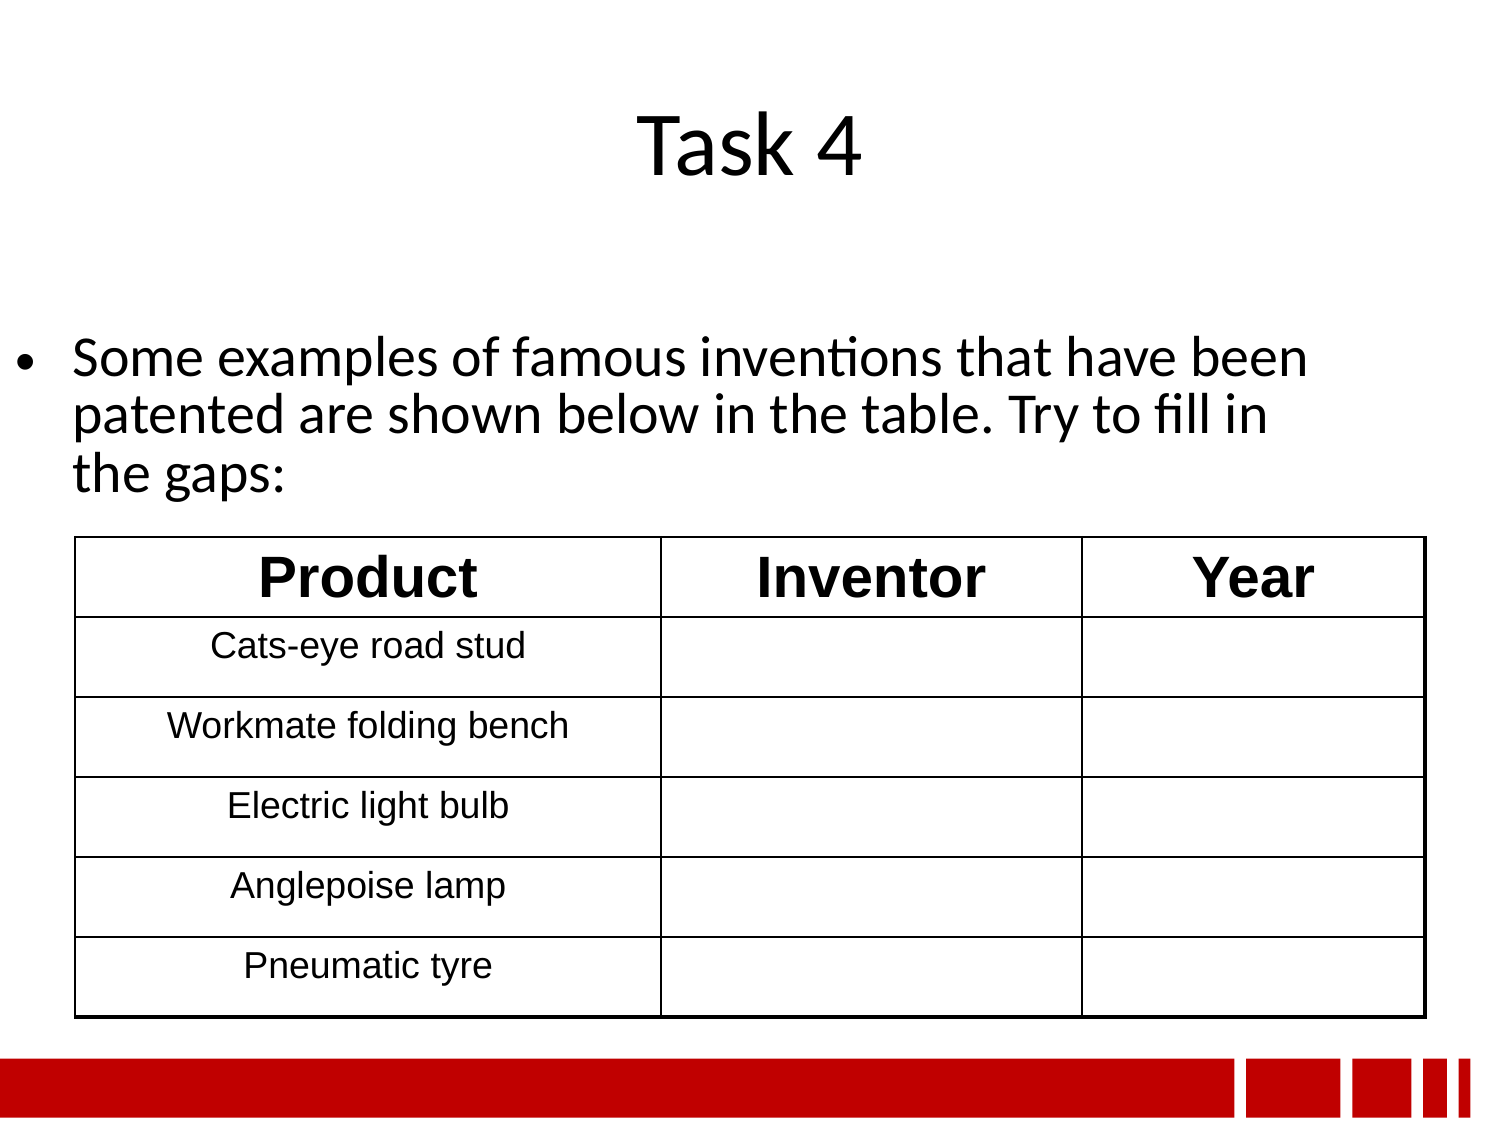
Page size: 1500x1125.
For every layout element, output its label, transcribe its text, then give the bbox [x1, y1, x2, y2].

table_cell [1083, 938, 1423, 1015]
table_cell [1083, 618, 1423, 696]
table_cell [662, 778, 1081, 856]
table_cell [1083, 698, 1423, 776]
table_header Inventor [662, 538, 1081, 616]
table_cell Workmate folding bench [76, 698, 660, 776]
table_cell [662, 858, 1081, 936]
table_cell Anglepoise lamp [76, 858, 660, 936]
table_cell [662, 698, 1081, 776]
table_header Product [76, 538, 660, 616]
table_cell [662, 938, 1081, 1015]
table_cell Cats-eye road stud [76, 618, 660, 696]
list Some examples of famous inventions that have been patented are shown below in the table. Try to fill in the gaps: [0, 324, 1337, 516]
table_cell Pneumatic tyre [76, 938, 660, 1015]
title Task 4 [75, 45, 1425, 233]
table_cell Electric light bulb [76, 778, 660, 856]
table_header Year [1083, 538, 1423, 616]
table_cell [662, 618, 1081, 696]
table_cell [1083, 858, 1423, 936]
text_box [0, 1058, 1471, 1118]
table_cell [1083, 778, 1423, 856]
